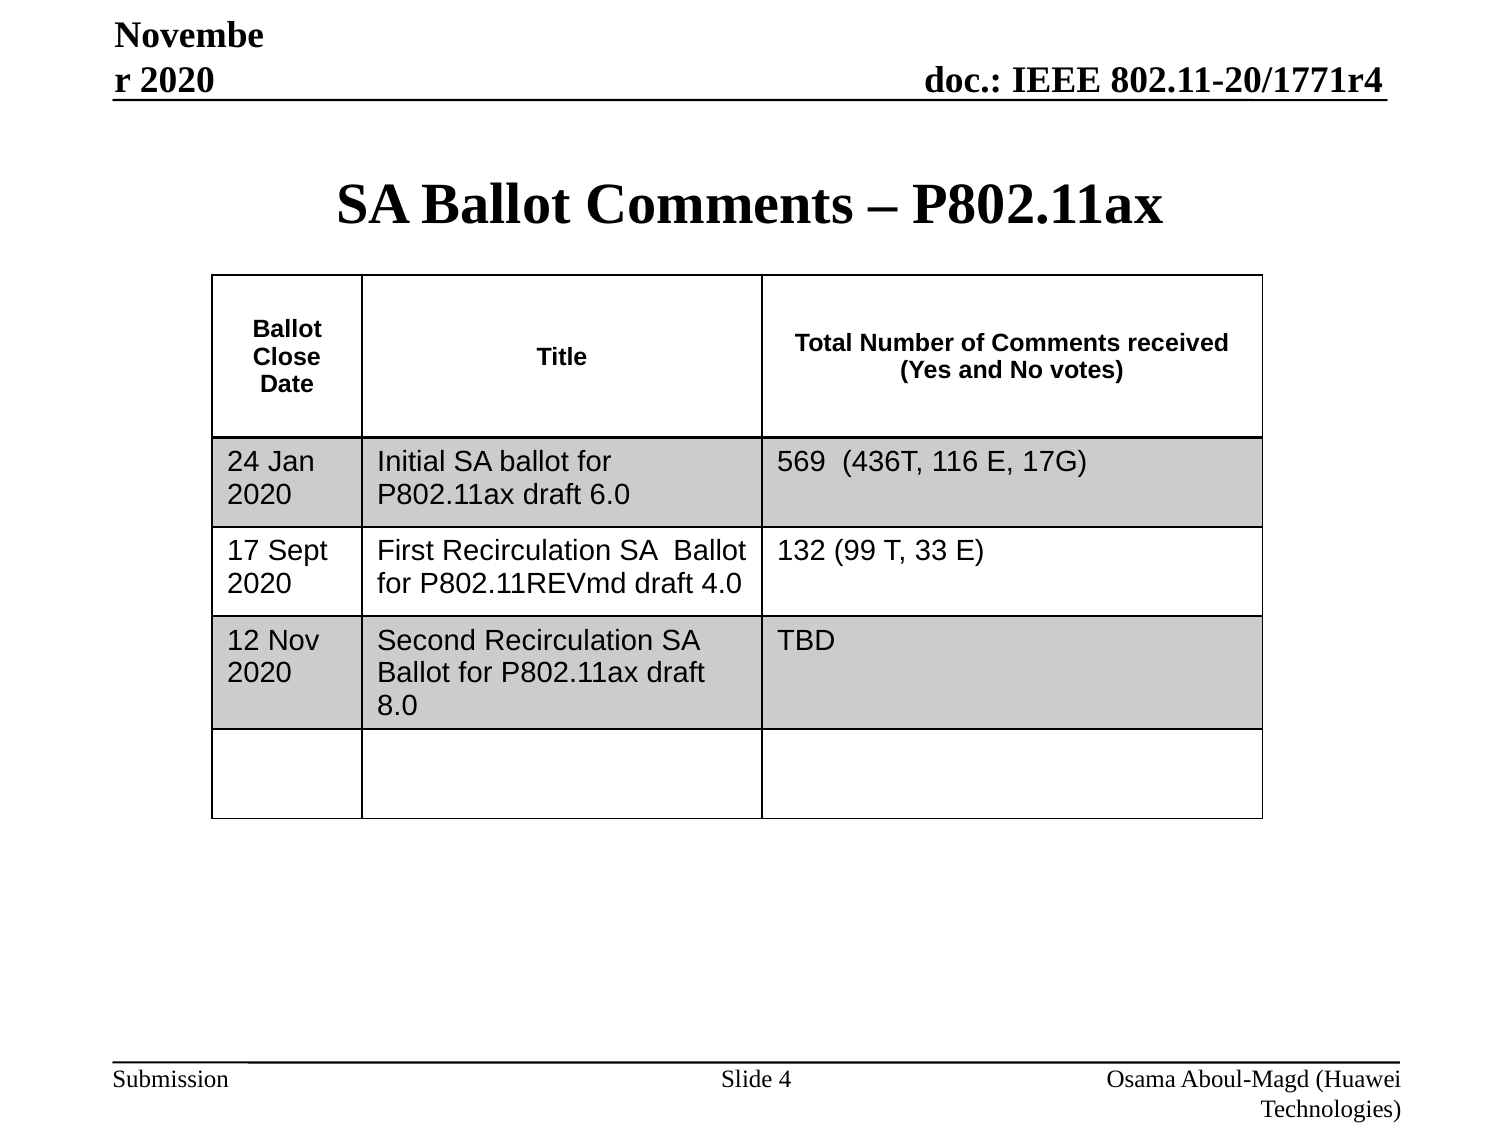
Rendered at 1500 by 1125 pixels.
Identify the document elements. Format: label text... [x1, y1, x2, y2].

table_header Total Number of Comments received (Yes and No votes) [763, 276, 1262, 436]
table_cell TBD [763, 617, 1262, 728]
table_cell [363, 730, 761, 818]
table_header Ballot Close Date [213, 276, 361, 436]
slide_number Slide 4 [712, 1061, 800, 1093]
table_cell 569 (436T, 116 E, 17G) [763, 439, 1262, 526]
table_cell 132 (99 T, 33 E) [763, 528, 1262, 615]
table_cell First Recirculation SA Ballot for P802.11REVmd draft 4.0 [363, 528, 761, 615]
table_cell 12 Nov 2020 [213, 617, 361, 728]
table_cell 24 Jan 2020 [213, 439, 361, 526]
table_cell Second Recirculation SA Ballot for P802.11ax draft 8.0 [363, 617, 761, 728]
table_cell [763, 730, 1262, 818]
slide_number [114, 54, 270, 101]
footer Osama Aboul-Magd (Huawei Technologies) [1092, 1061, 1402, 1093]
title SA Ballot Comments – P802.11ax [112, 112, 1388, 288]
table_cell 17 Sept 2020 [213, 528, 361, 615]
table_cell Initial SA ballot for P802.11ax draft 6.0 [363, 439, 761, 526]
table_cell [213, 730, 361, 818]
table_header Title [363, 276, 761, 436]
